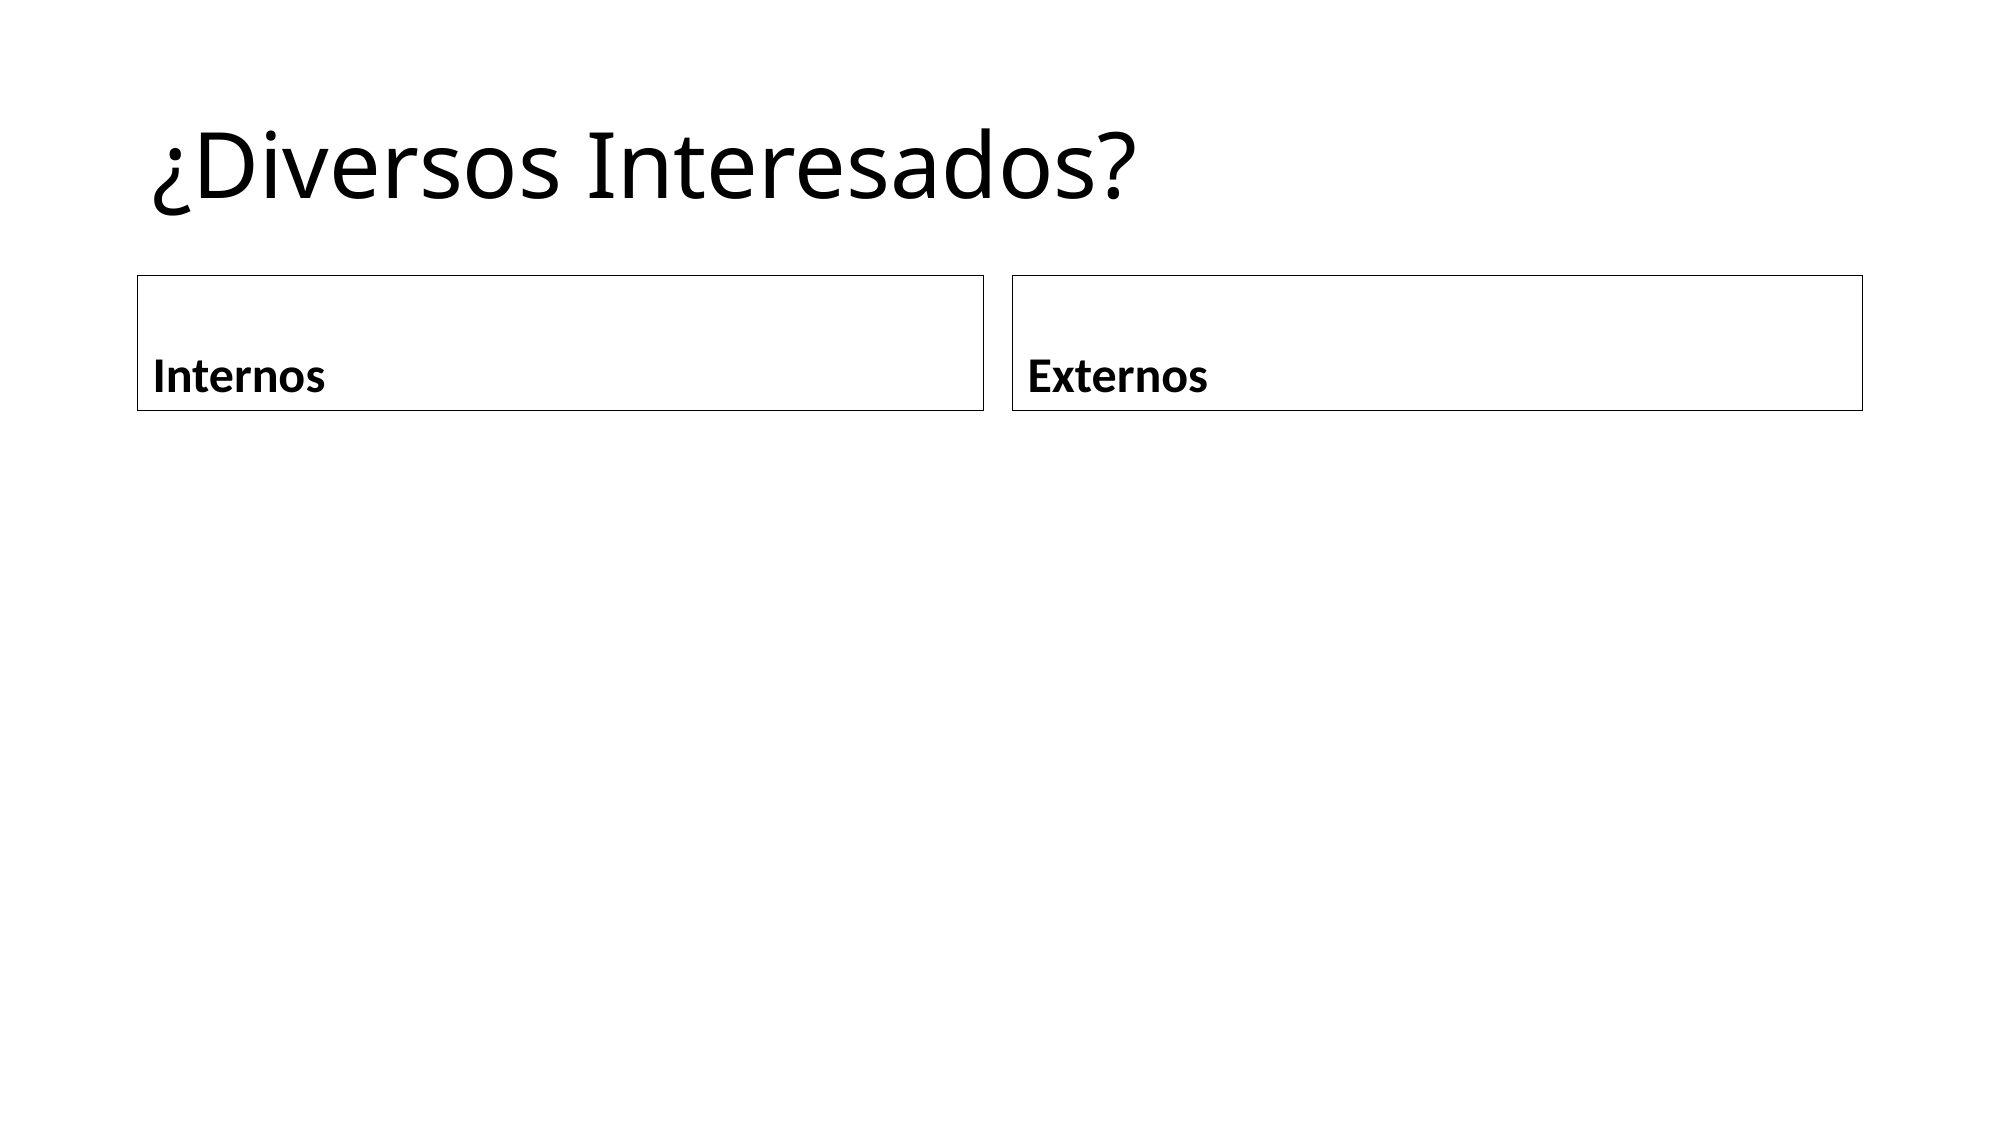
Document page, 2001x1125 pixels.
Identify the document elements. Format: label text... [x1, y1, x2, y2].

title ¿Diversos Interesados? [137, 59, 1863, 278]
list Internos [137, 275, 984, 411]
list Externos [1012, 275, 1863, 411]
